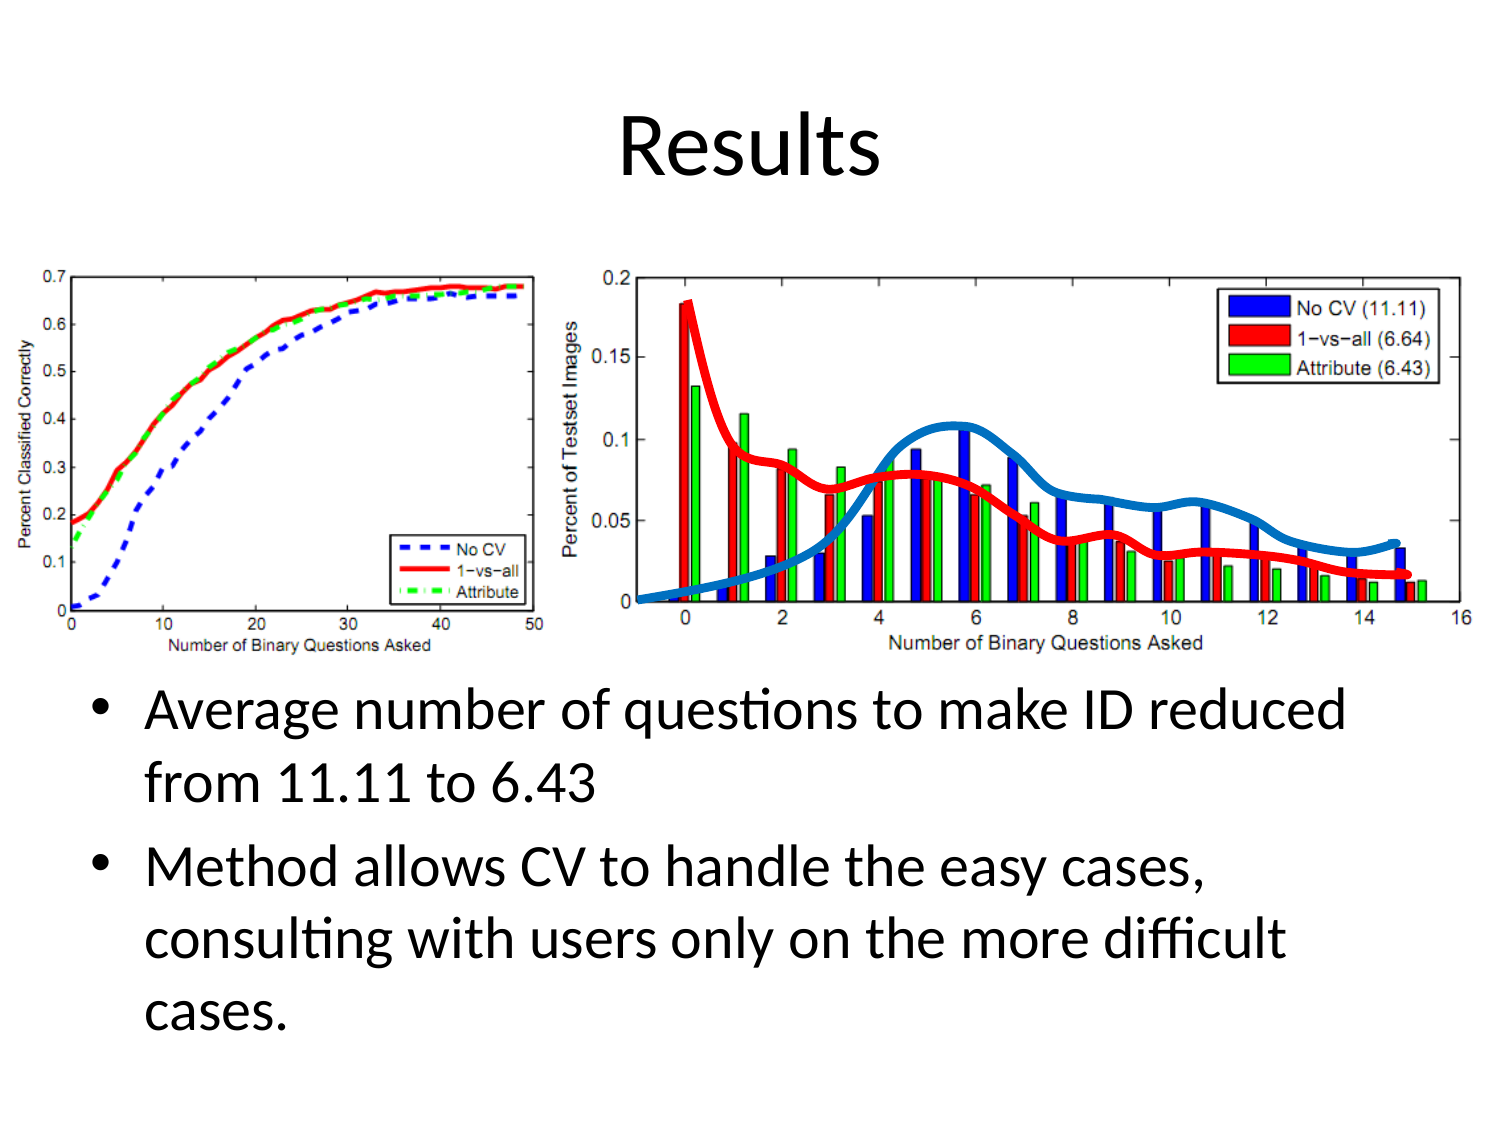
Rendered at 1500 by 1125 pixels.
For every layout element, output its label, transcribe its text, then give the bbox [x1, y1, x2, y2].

list Average number of questions to make ID reduced from 11.11 to 6.43 Method allows CV to handle the easy cases, consulting with users only on the more difficult cases. [75, 675, 1425, 1050]
title Results [75, 45, 1425, 233]
picture [0, 249, 1500, 668]
